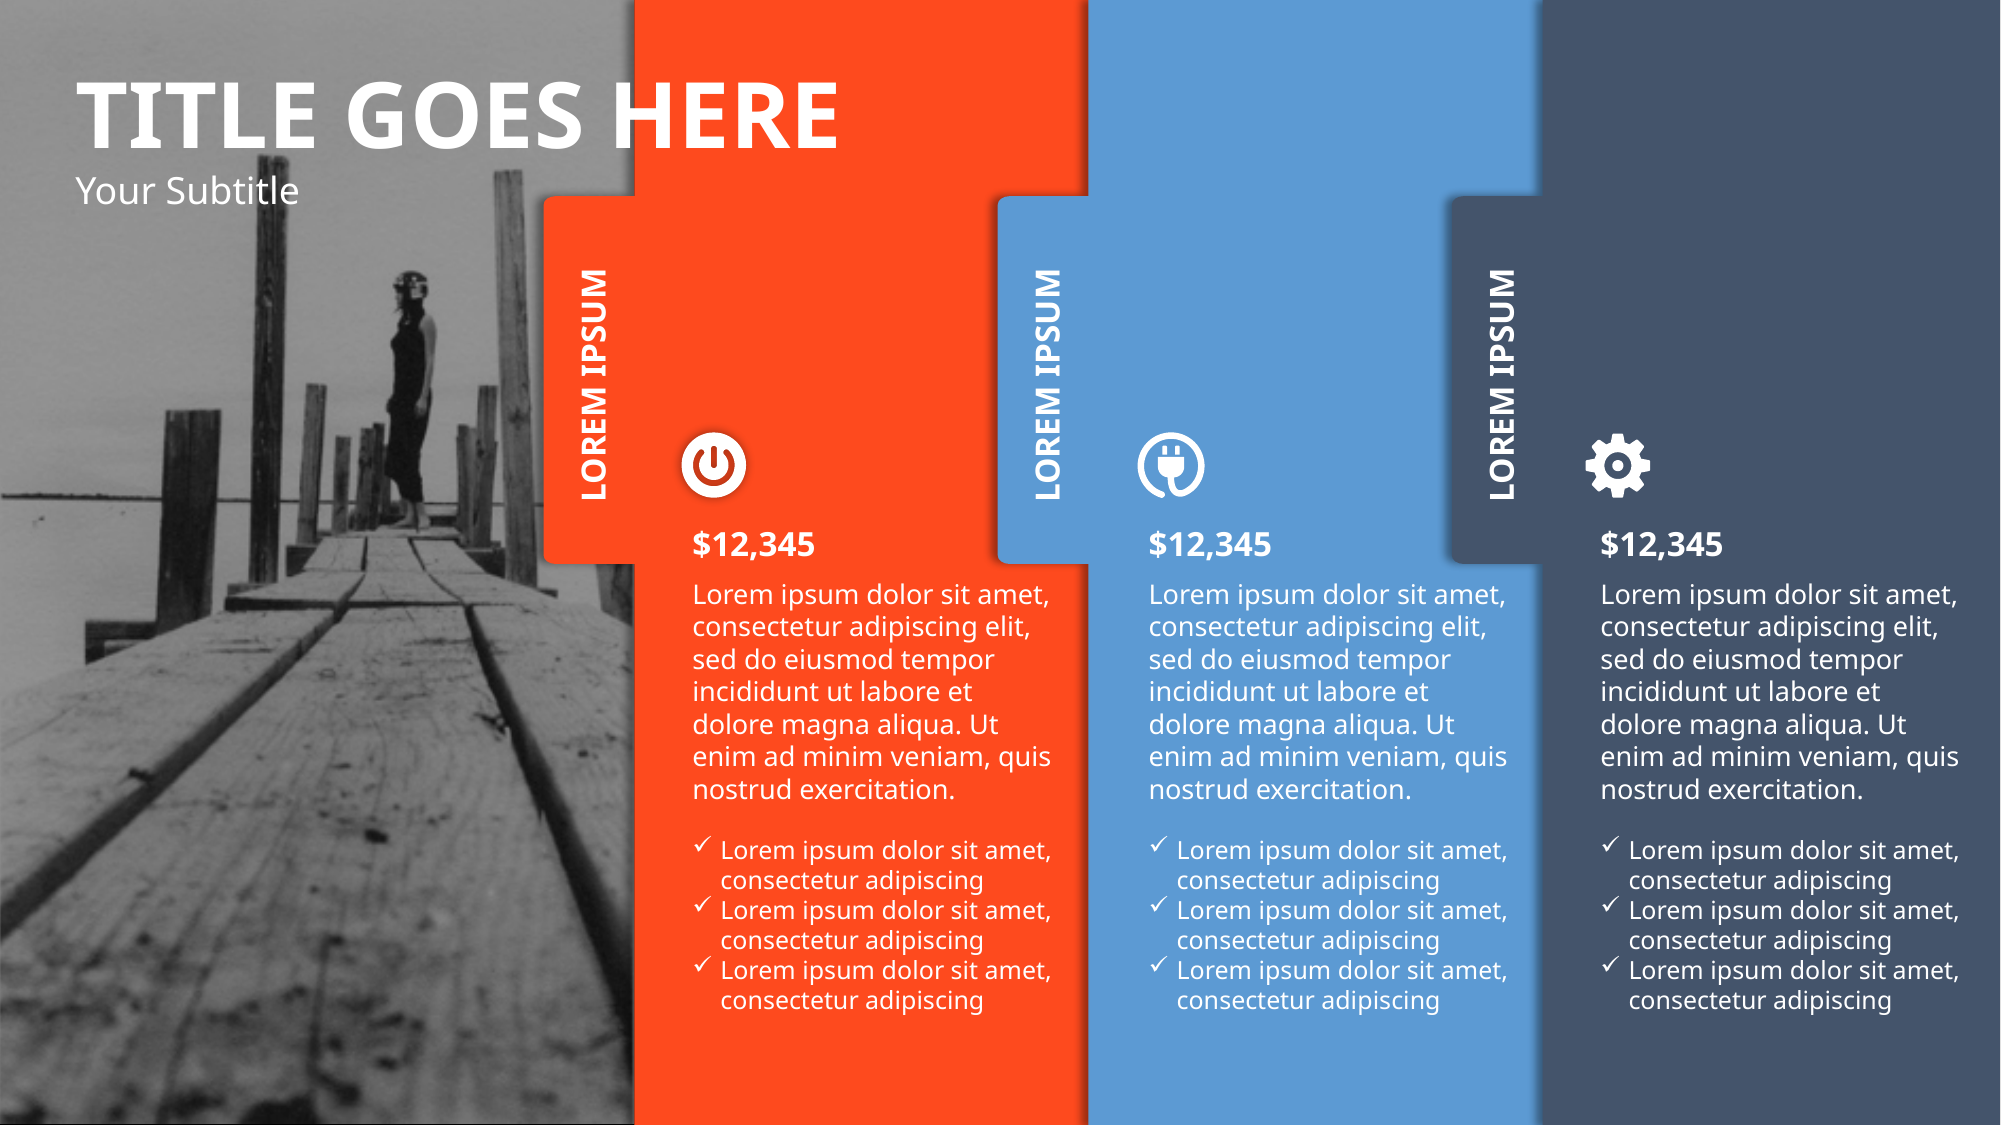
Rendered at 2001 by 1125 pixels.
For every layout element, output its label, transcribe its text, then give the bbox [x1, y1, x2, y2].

text_box TITLE GOES HERE Your Subtitle [60, 49, 543, 220]
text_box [1585, 433, 1651, 498]
text_box [0, 0, 543, 1125]
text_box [1451, 0, 2000, 1125]
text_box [997, 0, 1451, 1125]
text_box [1137, 432, 1205, 498]
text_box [543, 0, 997, 1125]
